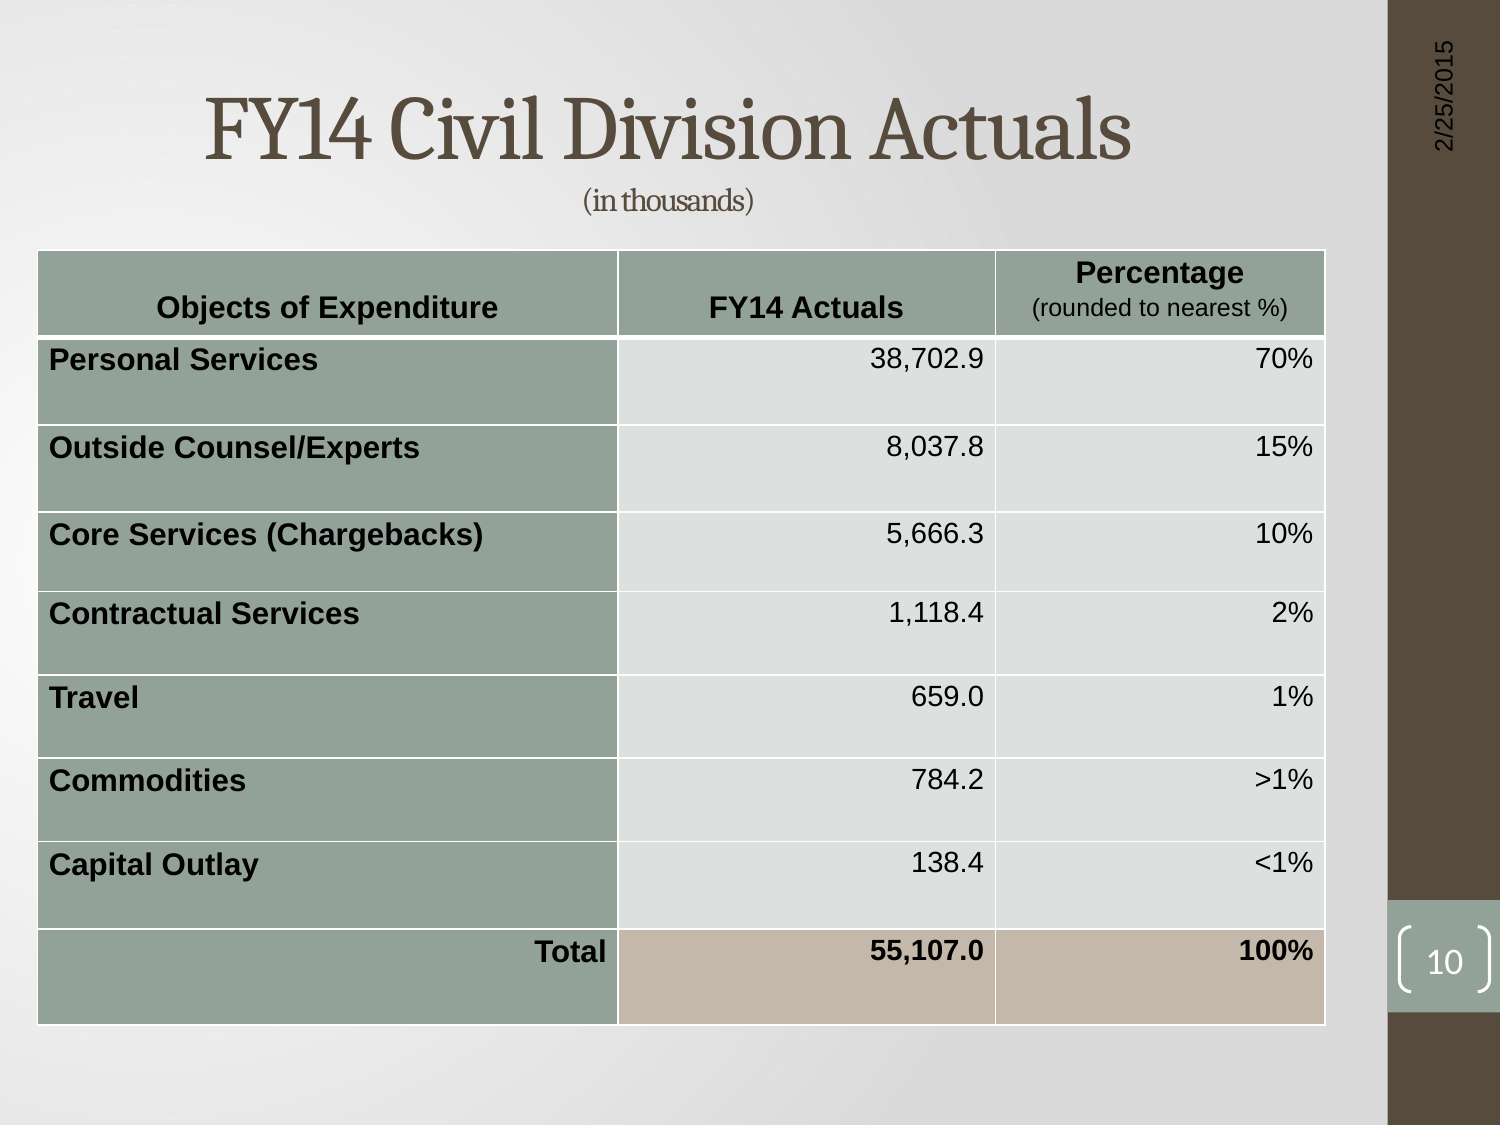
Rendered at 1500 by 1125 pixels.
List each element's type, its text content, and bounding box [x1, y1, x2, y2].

table_cell 100% [996, 930, 1324, 1024]
table_cell Outside Counsel/Experts [38, 426, 617, 511]
table_cell 38,702.9 [619, 340, 995, 424]
table_header Objects of Expenditure [38, 251, 617, 335]
table_cell 138.4 [619, 842, 995, 928]
slide_number 10 [1397, 925, 1492, 994]
title FY14 Civil Division Actuals (in thousands) [50, 62, 1288, 226]
table_cell 2% [996, 592, 1324, 674]
table_cell Commodities [38, 759, 617, 841]
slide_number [1412, 25, 1473, 426]
table_cell 1,118.4 [619, 592, 995, 674]
table_cell 15% [996, 426, 1324, 511]
table_cell Contractual Services [38, 592, 617, 674]
table_cell Travel [38, 676, 617, 757]
table_cell Total [38, 930, 617, 1024]
table_cell <1% [996, 842, 1324, 928]
table_cell 659.0 [619, 676, 995, 757]
table_cell 784.2 [619, 759, 995, 841]
table_cell >1% [996, 759, 1324, 841]
table_cell 70% [996, 340, 1324, 424]
table_cell 10% [996, 513, 1324, 591]
table_cell 5,666.3 [619, 513, 995, 591]
table_header FY14 Actuals [619, 251, 995, 335]
table_cell Core Services (Chargebacks) [38, 513, 617, 591]
table_cell Capital Outlay [38, 842, 617, 928]
table_cell 8,037.8 [619, 426, 995, 511]
table_cell 1% [996, 676, 1324, 757]
table_cell 55,107.0 [619, 930, 995, 1024]
table_header Percentage (rounded to nearest %) [996, 251, 1324, 335]
table_cell Personal Services [38, 340, 617, 424]
